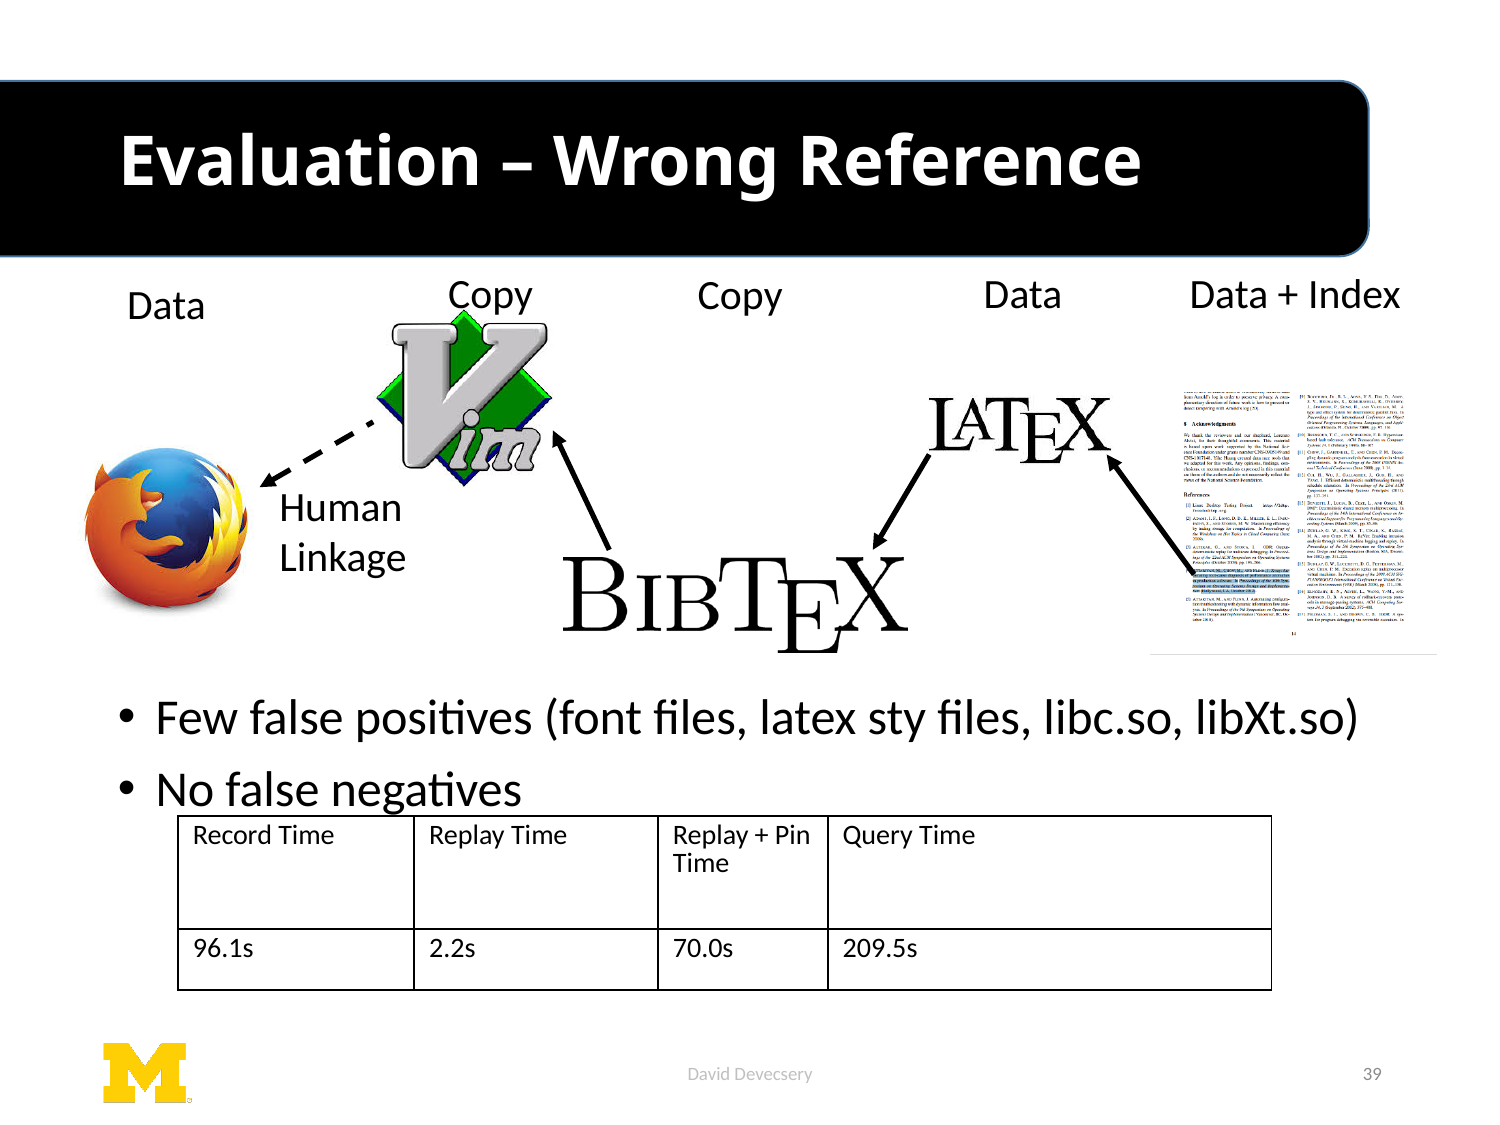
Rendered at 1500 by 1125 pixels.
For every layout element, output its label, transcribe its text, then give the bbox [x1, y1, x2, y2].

picture [920, 330, 1120, 530]
title Evaluation – Wrong Reference [103, 54, 1397, 272]
picture [562, 557, 908, 654]
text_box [872, 454, 930, 550]
table_header Query Time [829, 817, 1271, 928]
text_box Copy [433, 259, 553, 307]
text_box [1106, 454, 1195, 575]
text_box Few false positives (font files, latex sty files, libc.so, libXt.so) No false negatives [103, 683, 1397, 827]
table_header Replay + Pin Time [659, 817, 827, 928]
table_header Replay Time [415, 817, 657, 928]
table_cell 209.5s [829, 930, 1271, 989]
slide_number 39 [1059, 1042, 1397, 1103]
text_box Data [112, 270, 227, 336]
footer David Devecsery [496, 1042, 1004, 1103]
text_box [552, 430, 610, 550]
table_header Record Time [179, 817, 413, 928]
table_cell 2.2s [415, 930, 657, 989]
table_cell 96.1s [179, 930, 413, 989]
text_box Data + Index [1174, 259, 1427, 325]
picture [103, 1042, 192, 1103]
table_cell 70.0s [659, 930, 827, 989]
text_box Copy [682, 260, 803, 325]
text_box Human Linkage [284, 488, 434, 587]
picture [54, 421, 284, 638]
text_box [259, 421, 374, 488]
picture [1150, 392, 1437, 655]
text_box Data [968, 259, 1083, 324]
picture [373, 307, 553, 488]
